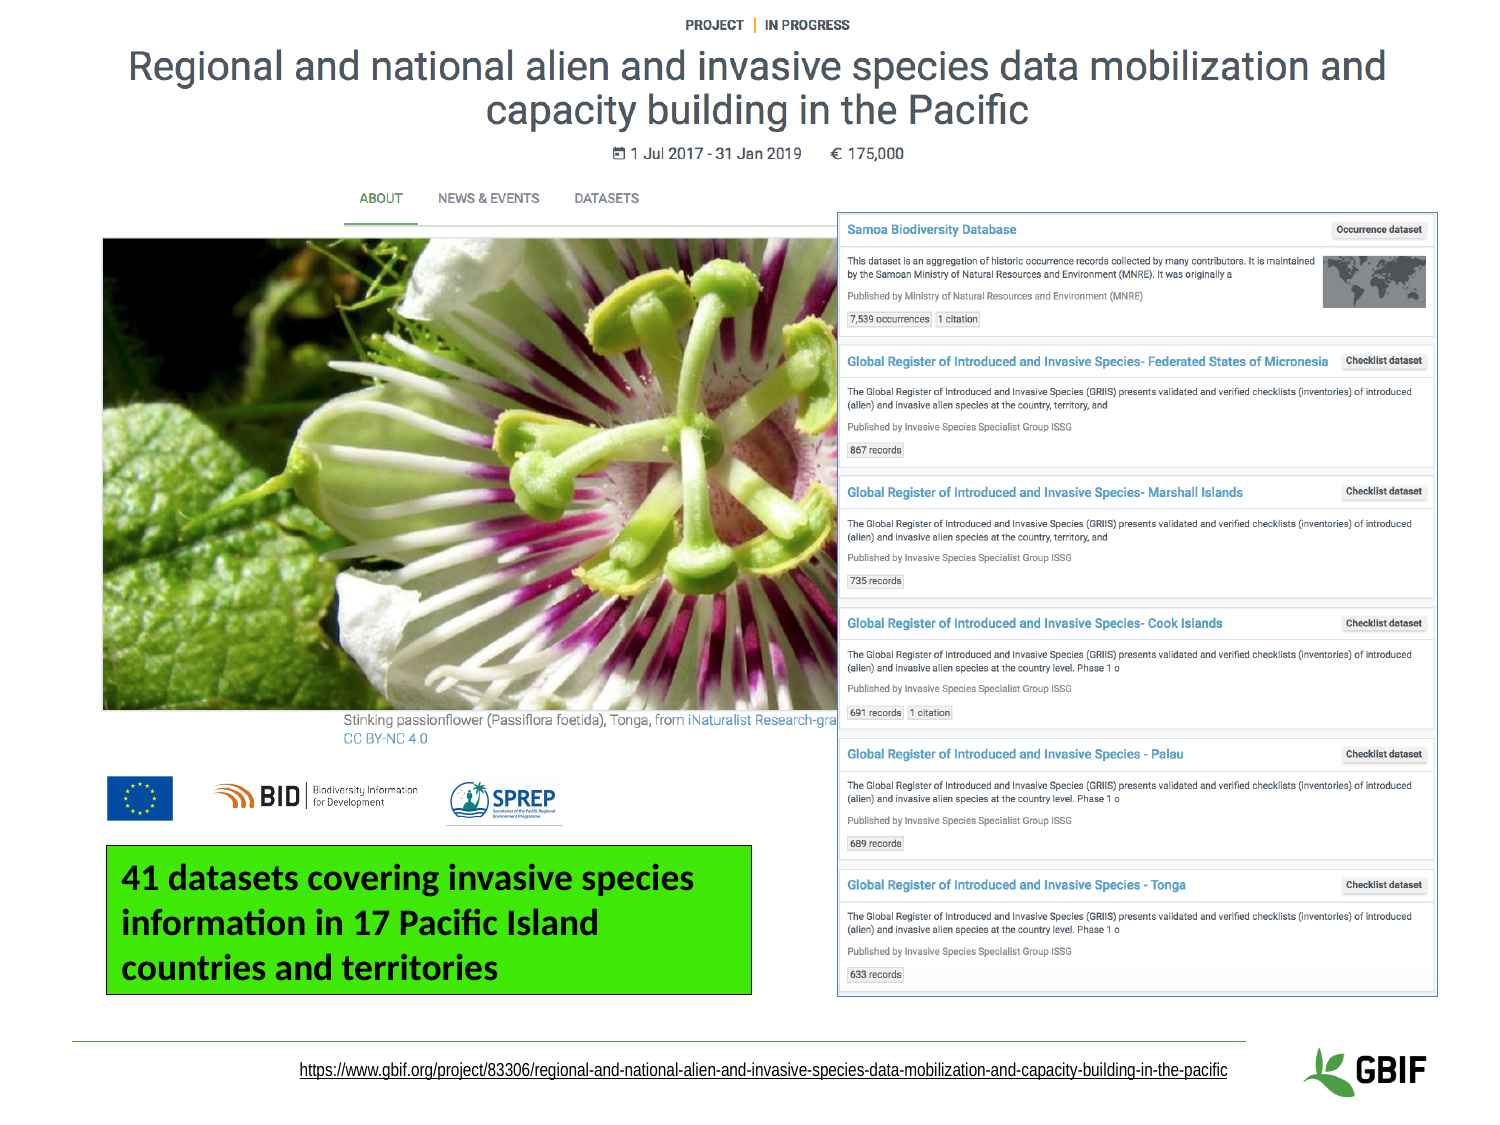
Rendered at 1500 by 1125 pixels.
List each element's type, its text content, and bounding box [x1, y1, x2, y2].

picture [1285, 1019, 1443, 1125]
picture [197, 771, 429, 823]
picture [446, 777, 564, 826]
list https://www.gbif.org/project/83306/regional-and-national-alien-and-invasive-species-data-mobilization-and-capacity-building-in-the-pacific [72, 1051, 1247, 1114]
picture [106, 775, 174, 822]
picture [85, 0, 1460, 997]
text_box 41 datasets covering invasive species information in 17 Pacific Island countries and territories [106, 845, 752, 995]
